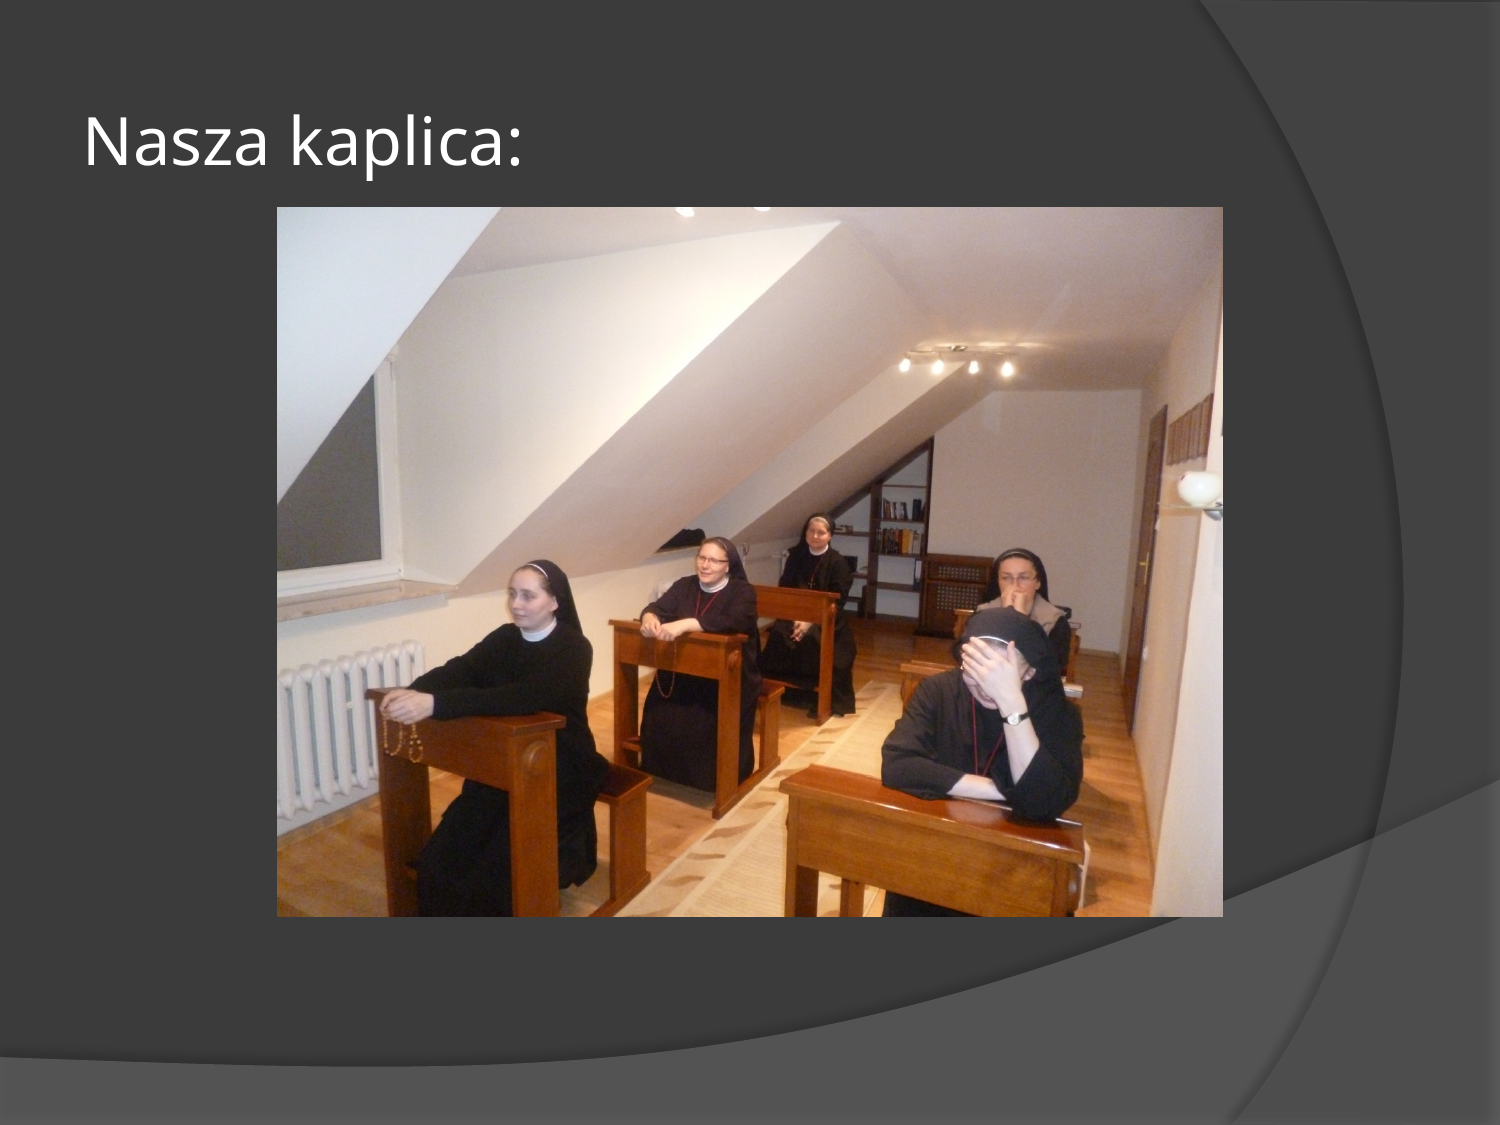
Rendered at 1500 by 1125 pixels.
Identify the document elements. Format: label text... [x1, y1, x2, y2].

picture [277, 207, 1223, 918]
title Nasza kaplica: [75, 45, 1301, 233]
